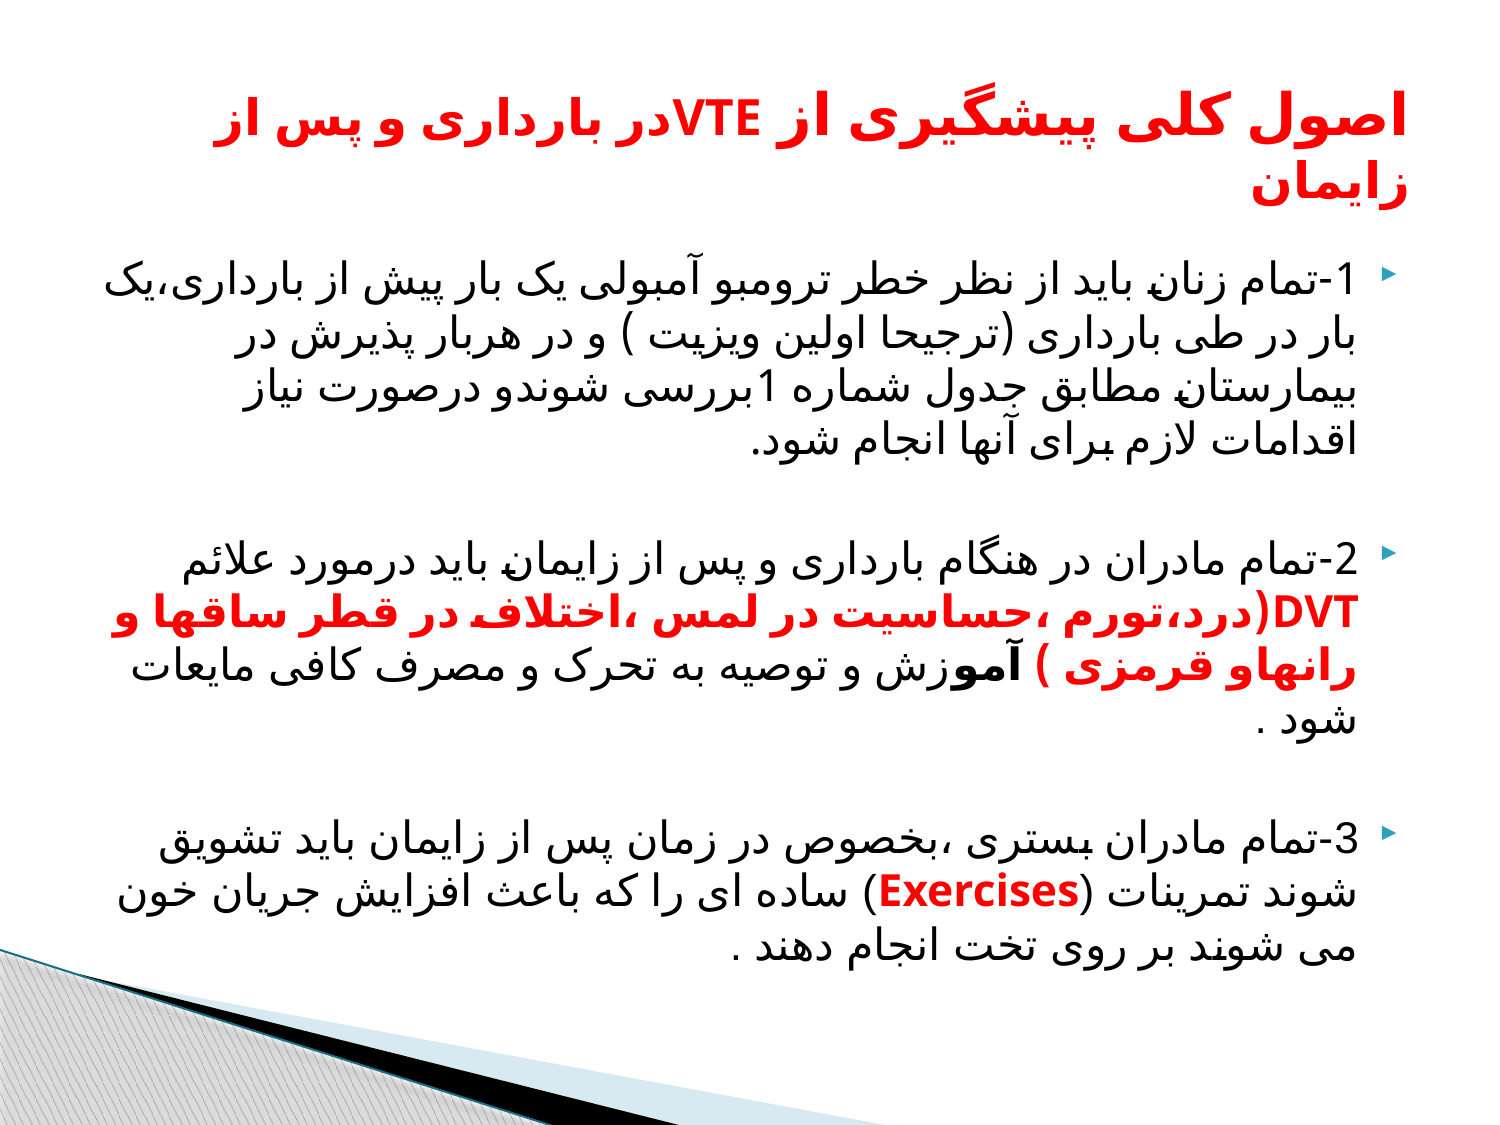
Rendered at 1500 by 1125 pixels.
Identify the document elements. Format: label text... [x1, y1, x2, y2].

title اصول کلی پیشگیری از VTEدر بارداری و پس از زایمان [75, 45, 1425, 233]
list 1-تمام زنان باید از نظر خطر ترومبو آمبولی یک بار پیش از بارداری،یک بار در طی بارداری (ترجیحا اولین ویزیت ) و در هربار پذیرش در بیمارستان مطابق جدول شماره 1بررسی شوندو درصورت نیاز اقدامات لازم برای آنها انجام شود. 2-تمام مادران در هنگام بارداری و پس از زایمان باید درمورد علائم DVT(درد،تورم ،حساسیت در لمس ،اختلاف در قطر ساقها و رانهاو قرمزی ) آموزش و توصیه به تحرک و مصرف کافی مایعات شود . 3-تمام مادران بستری ،بخصوص در زمان پس از زایمان باید تشویق شوند تمرینات (Exercises) ساده ای را که باعث افزایش جریان خون می شوند بر روی تخت انجام دهند . [75, 243, 1425, 986]
